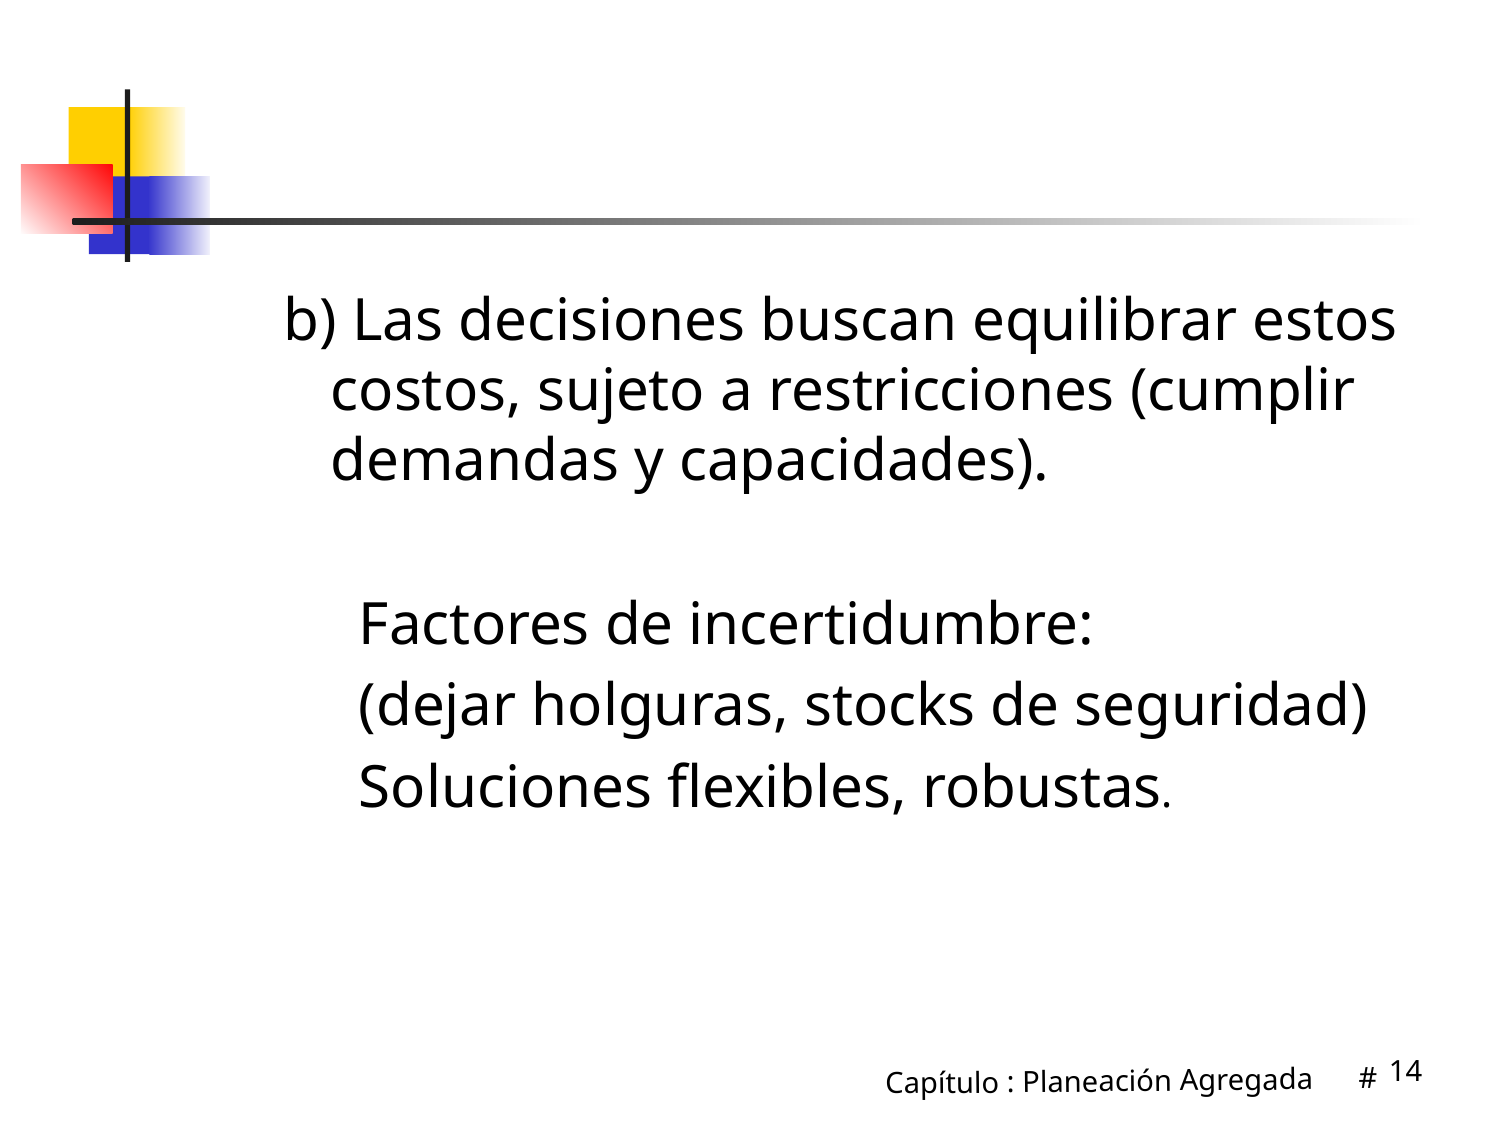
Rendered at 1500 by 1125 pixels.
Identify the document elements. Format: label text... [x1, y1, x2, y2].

footer Capítulo : Planeación Agregada # [836, 1028, 1427, 1109]
list b) Las decisiones buscan equilibrar estos costos, sujeto a restricciones (cumplir demandas y capacidades). Factores de incertidumbre: (dejar holguras, stocks de seguridad) Soluciones flexibles, robustas. [193, 274, 1470, 1007]
slide_number 14 [1124, 1024, 1438, 1101]
